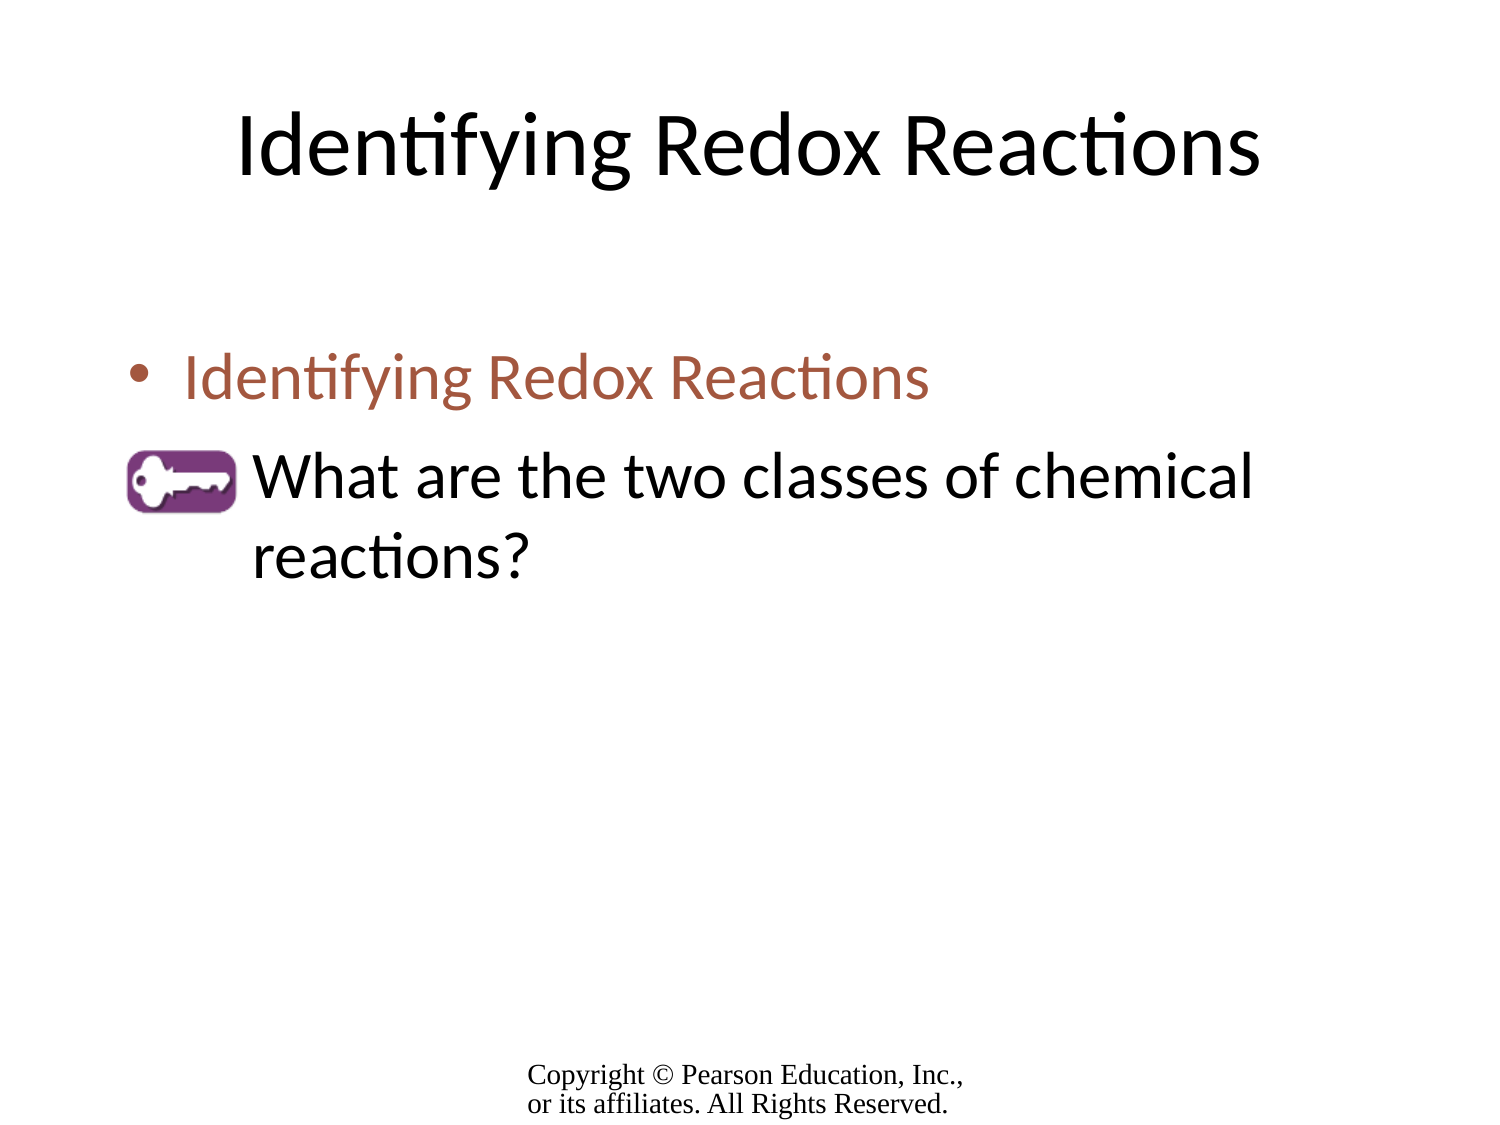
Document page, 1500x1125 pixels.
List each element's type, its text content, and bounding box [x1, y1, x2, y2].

list Identifying Redox Reactions [112, 324, 1388, 425]
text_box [124, 424, 1451, 601]
footer Copyright © Pearson Education, Inc., or its affiliates. All Rights Reserved. [512, 1042, 988, 1103]
title Identifying Redox Reactions [75, 45, 1425, 233]
